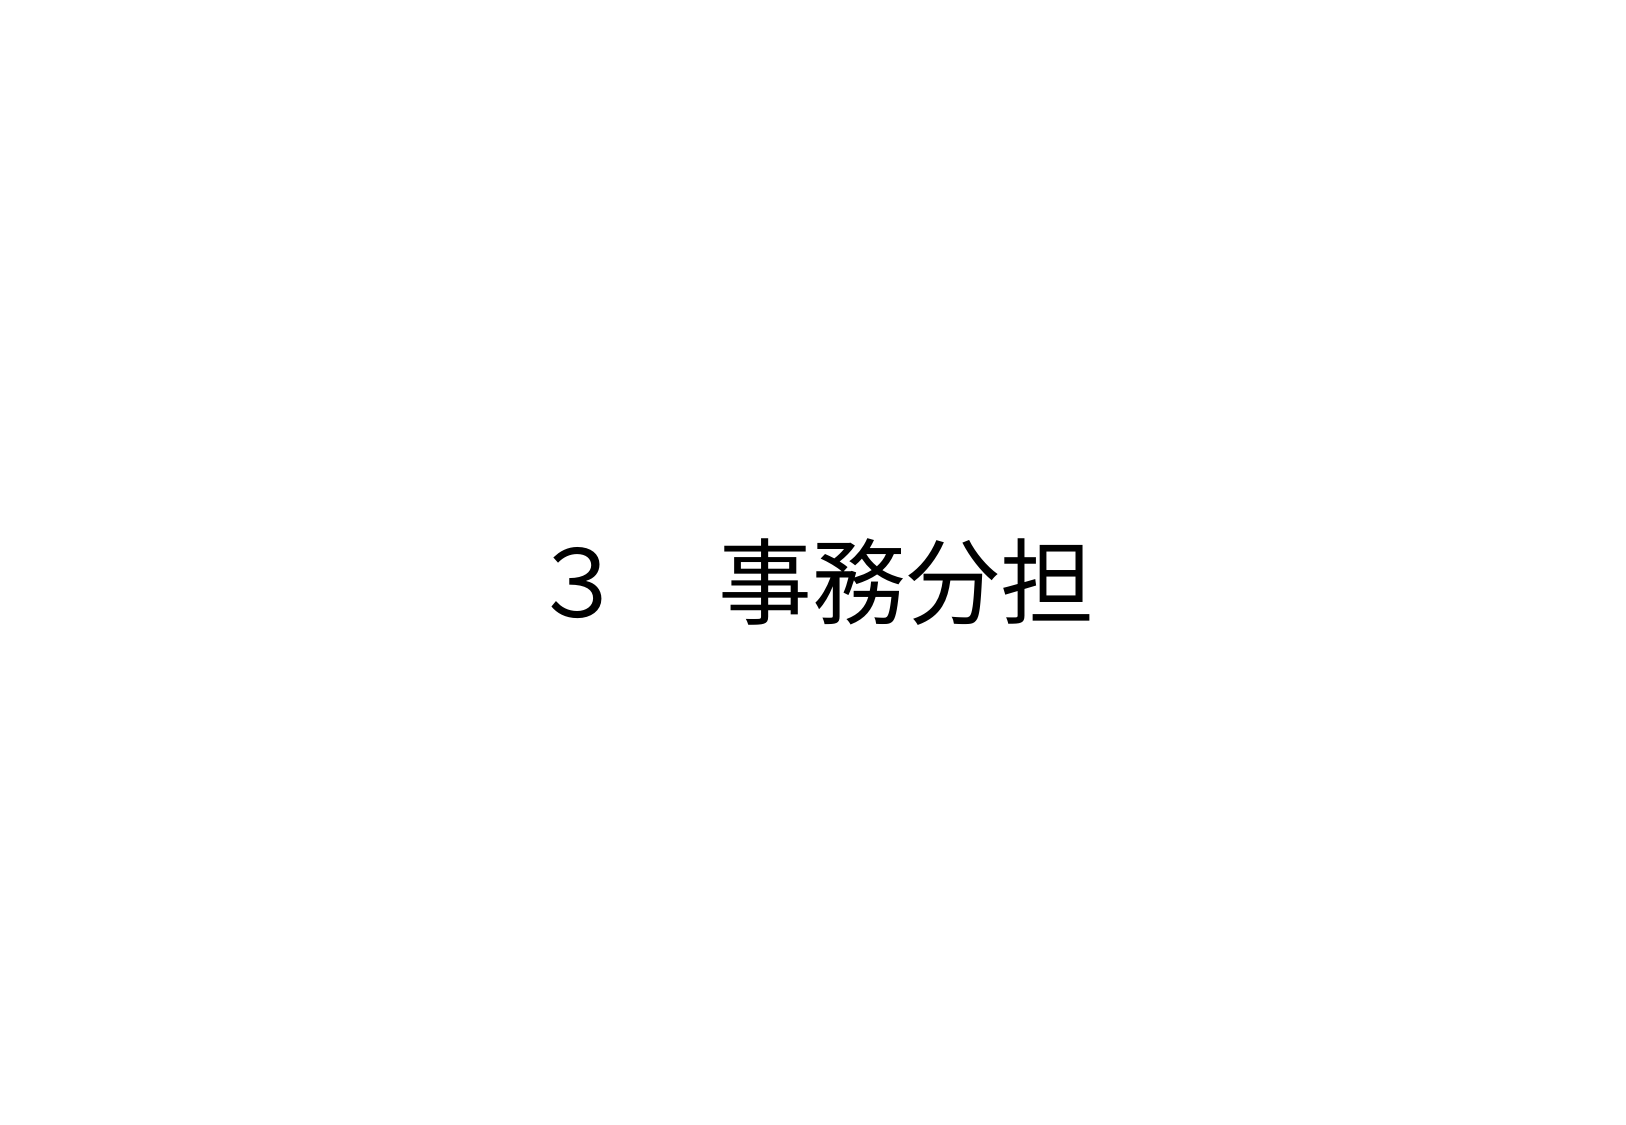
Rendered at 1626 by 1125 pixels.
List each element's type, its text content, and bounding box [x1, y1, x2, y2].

text_box ３ 事務分担 [0, 395, 1625, 765]
